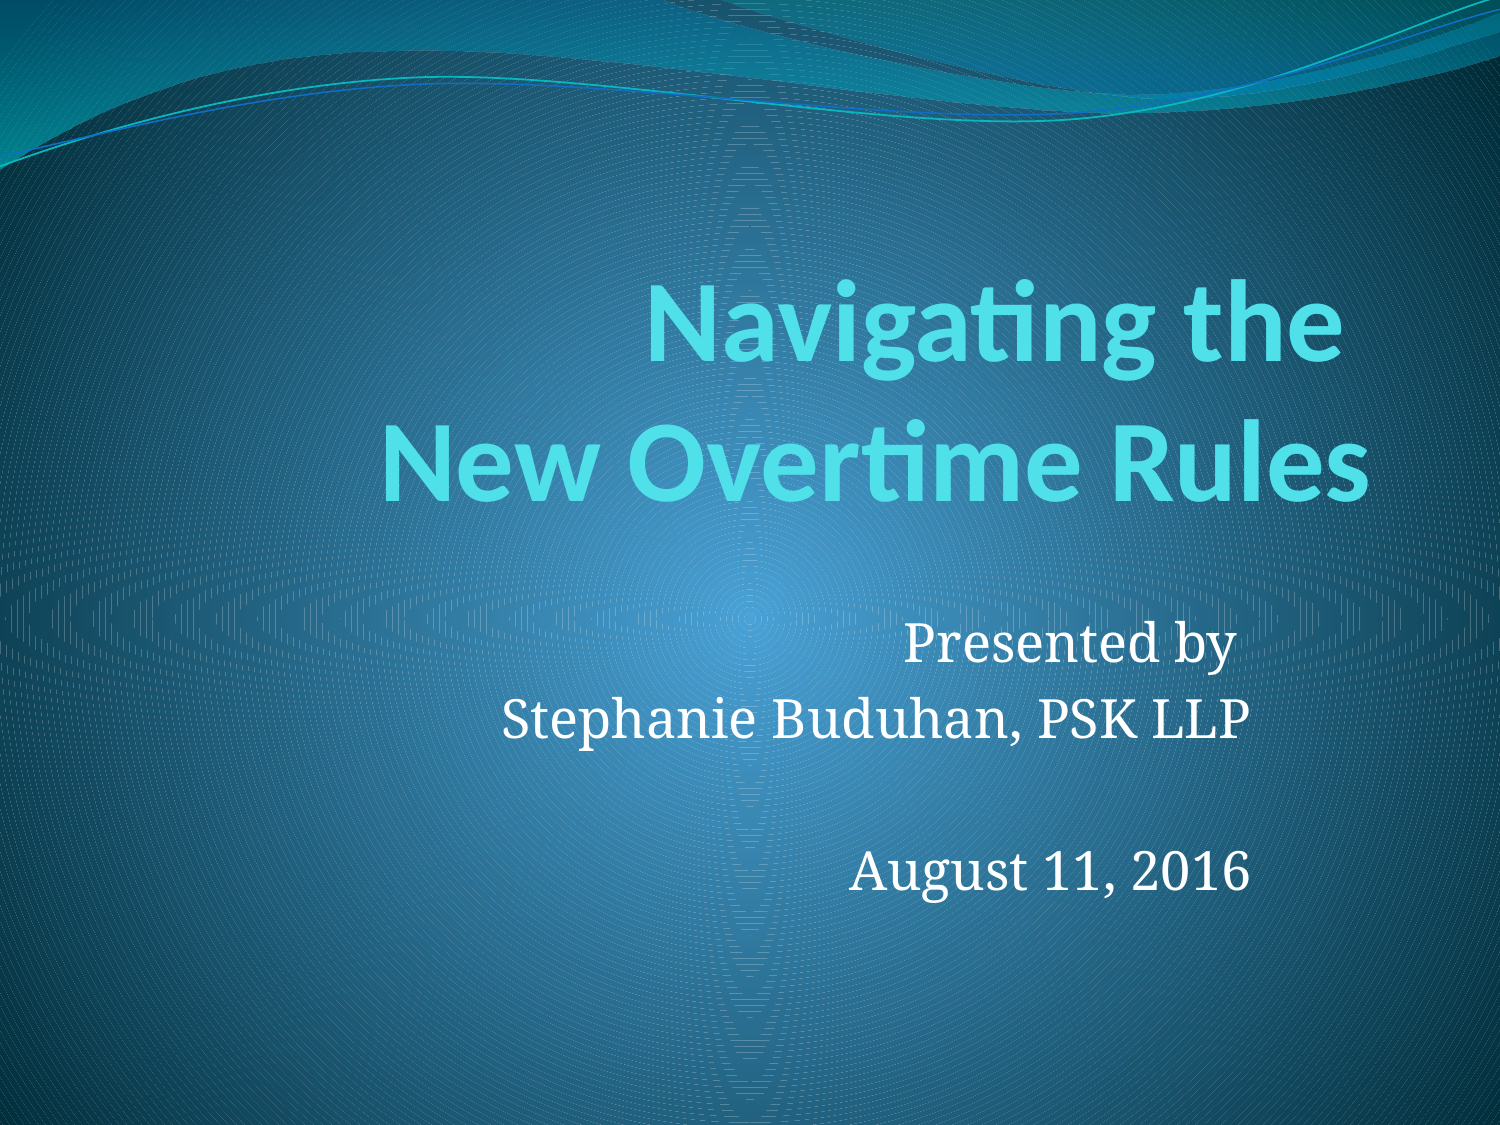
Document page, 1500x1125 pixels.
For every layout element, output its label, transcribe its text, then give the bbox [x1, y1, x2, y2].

subtitle Presented by Stephanie Buduhan, PSK LLP August 11, 2016 [212, 525, 1263, 963]
title Navigating the New Overtime Rules [87, 224, 1376, 525]
